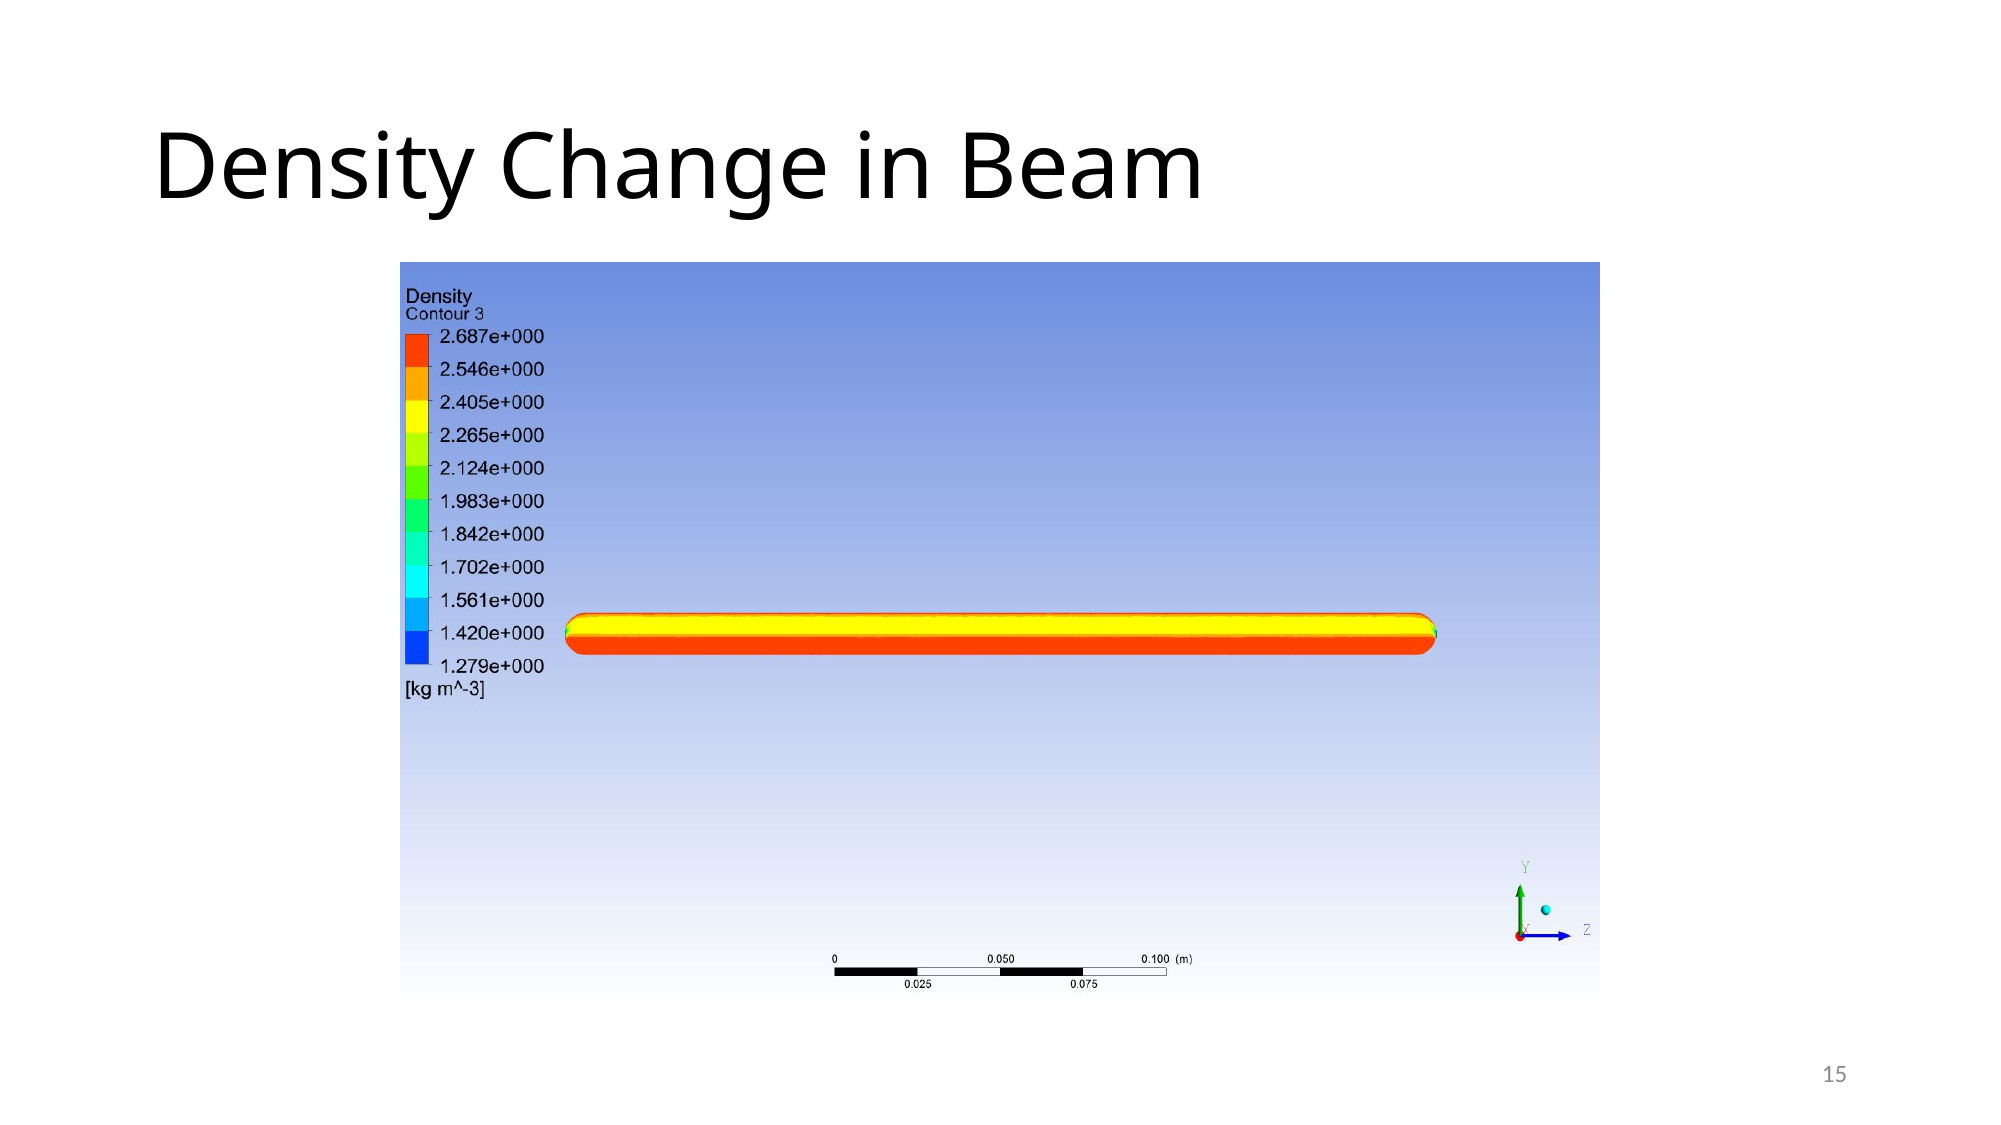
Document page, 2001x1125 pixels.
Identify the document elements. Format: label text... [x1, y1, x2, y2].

slide_number 15 [1412, 1042, 1863, 1103]
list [400, 262, 1600, 1005]
title Density Change in Beam [137, 59, 1863, 278]
